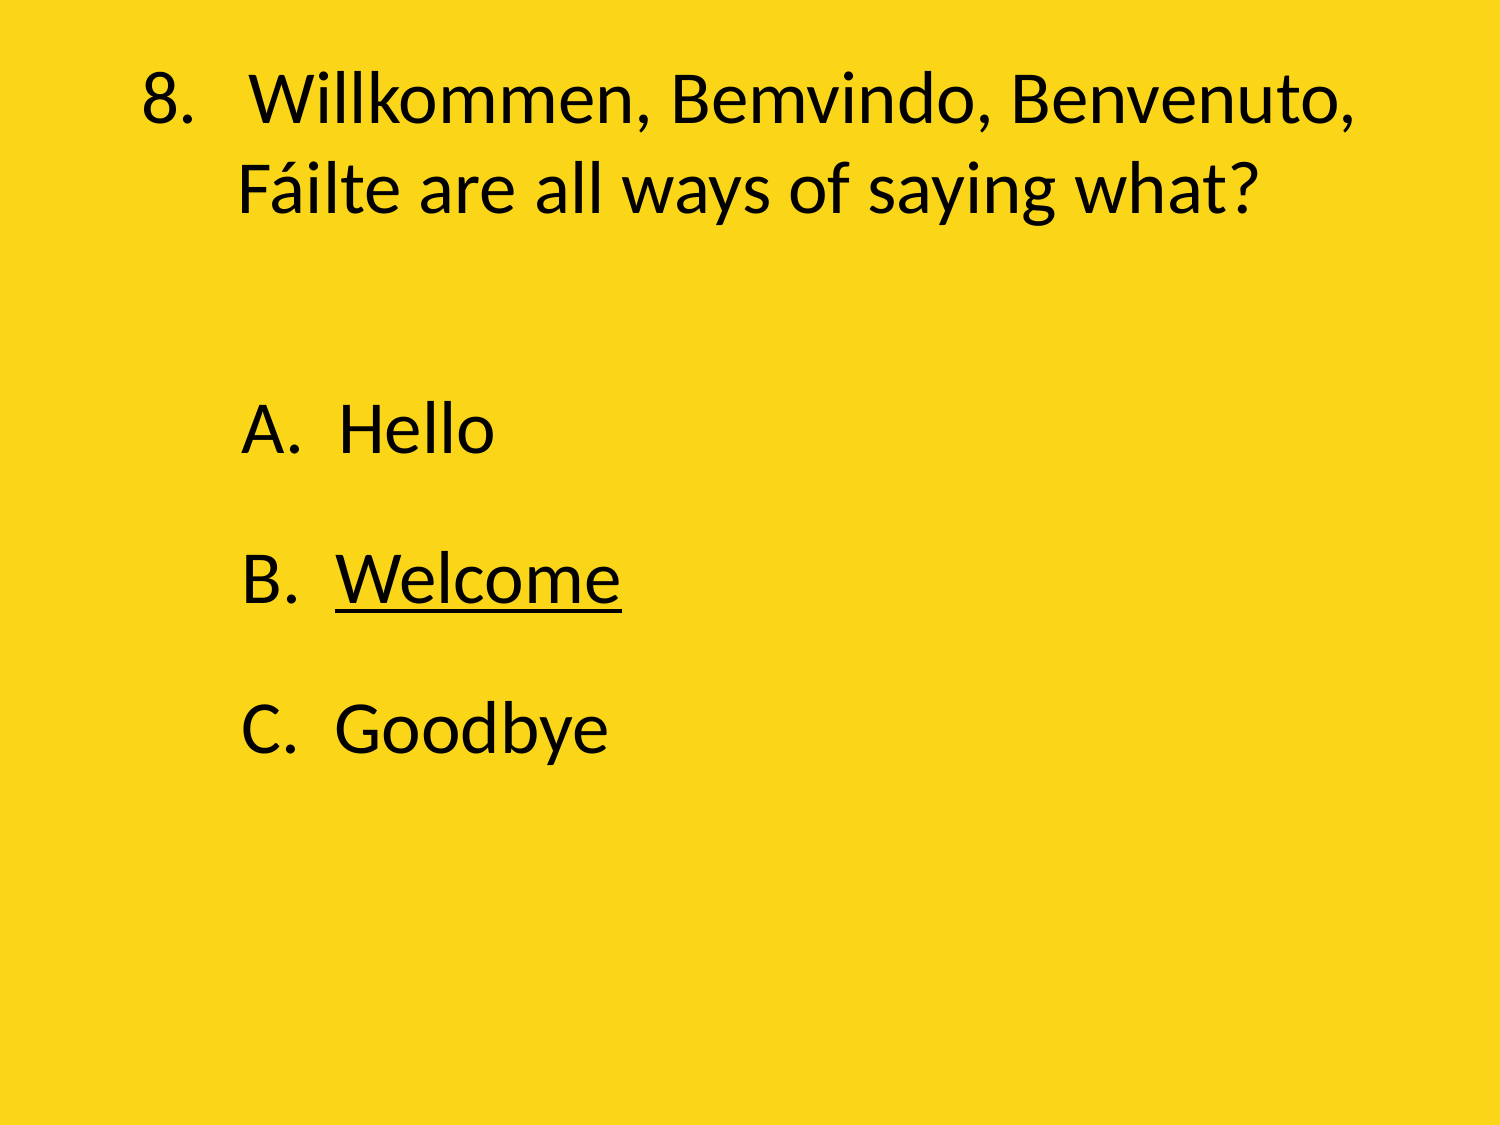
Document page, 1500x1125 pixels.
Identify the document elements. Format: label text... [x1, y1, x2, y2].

list A. Hello B. Welcome C. Goodbye [76, 326, 1427, 894]
title 8. Willkommen, Bemvindo, Benvenuto, Fáilte are all ways of saying what? [75, 45, 1425, 233]
